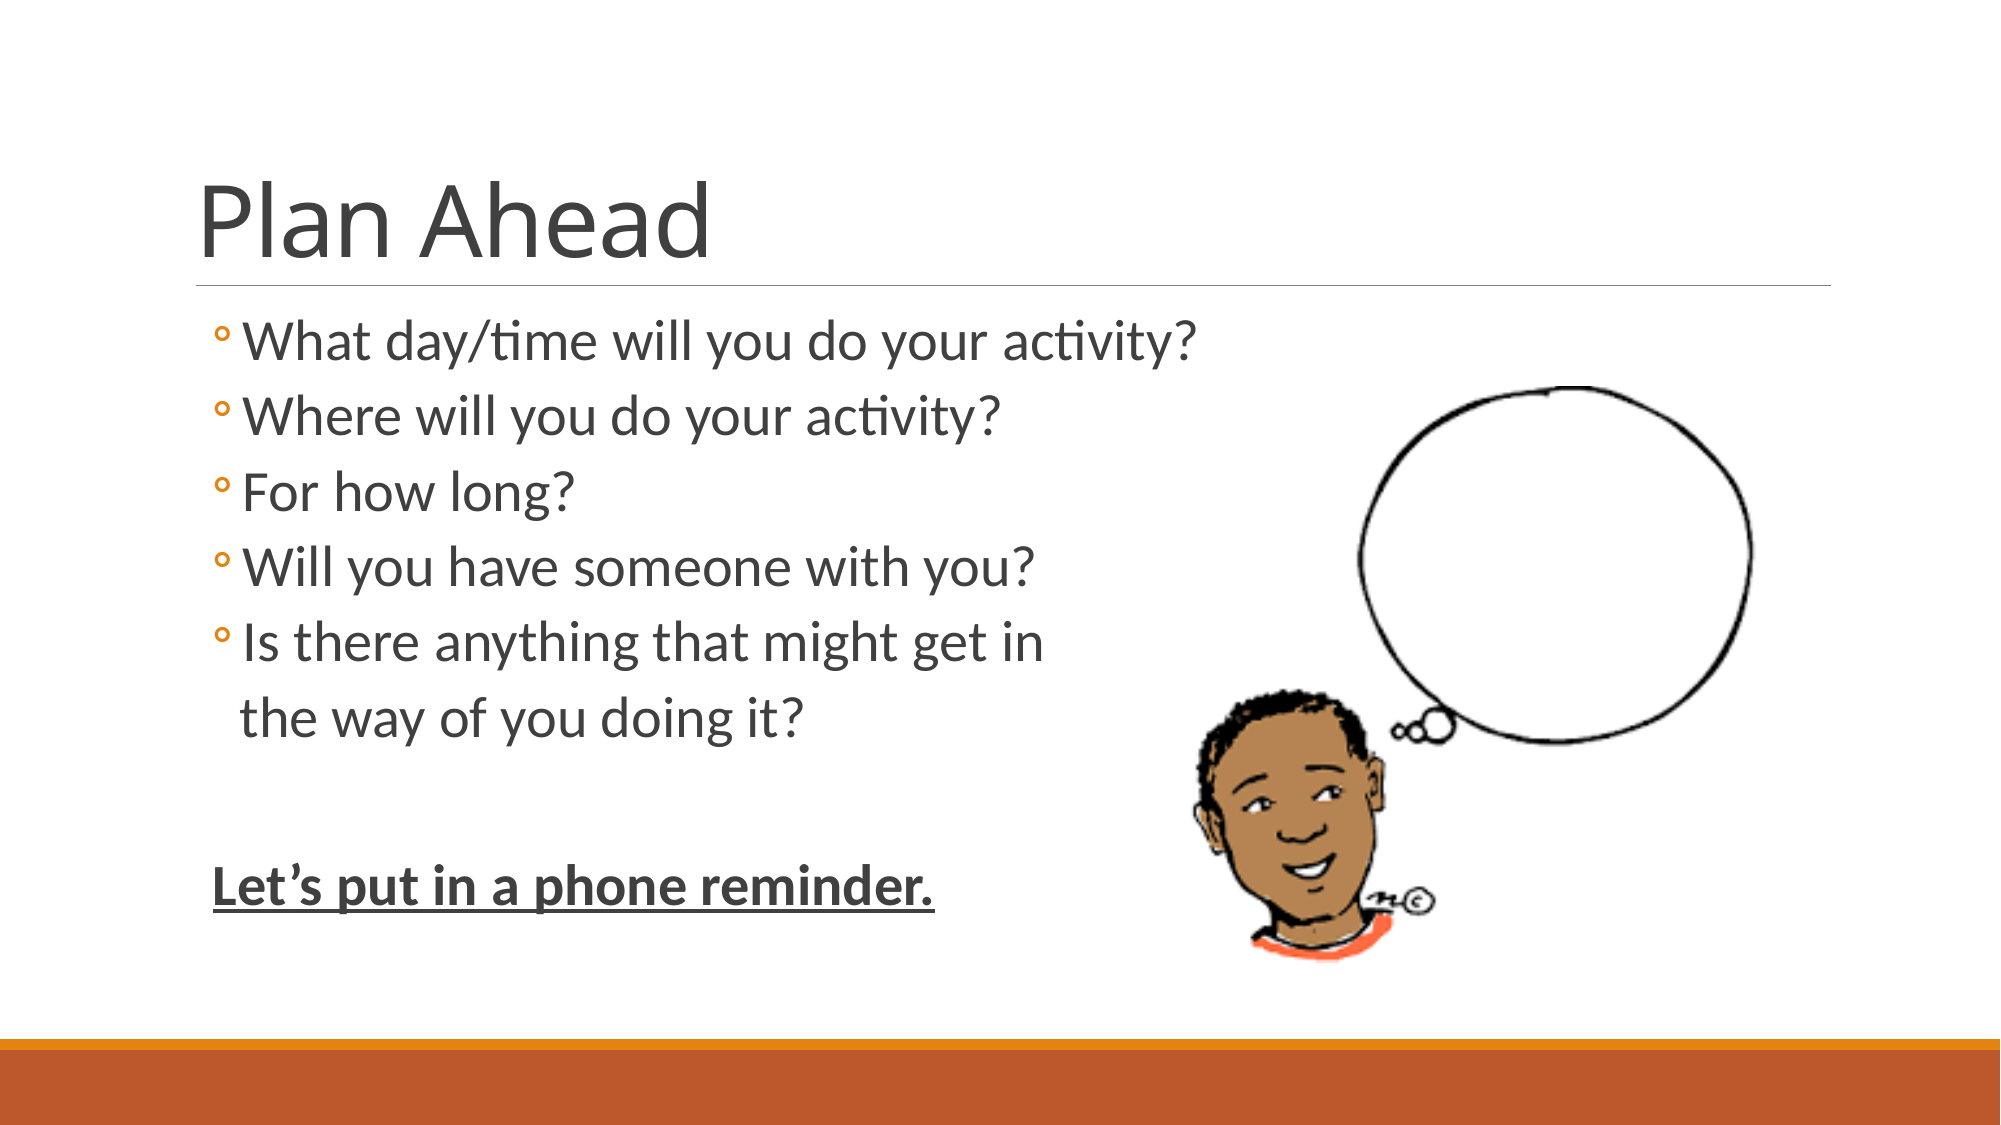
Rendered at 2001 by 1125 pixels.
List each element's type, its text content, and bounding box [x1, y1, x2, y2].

picture [1170, 385, 1762, 964]
title Plan Ahead [180, 47, 1830, 285]
list What day/time will you do your activity? Where will you do your activity? For how long? Will you have someone with you? Is there anything that might get in the way of you doing it? Let’s put in a phone reminder. [180, 302, 1830, 963]
